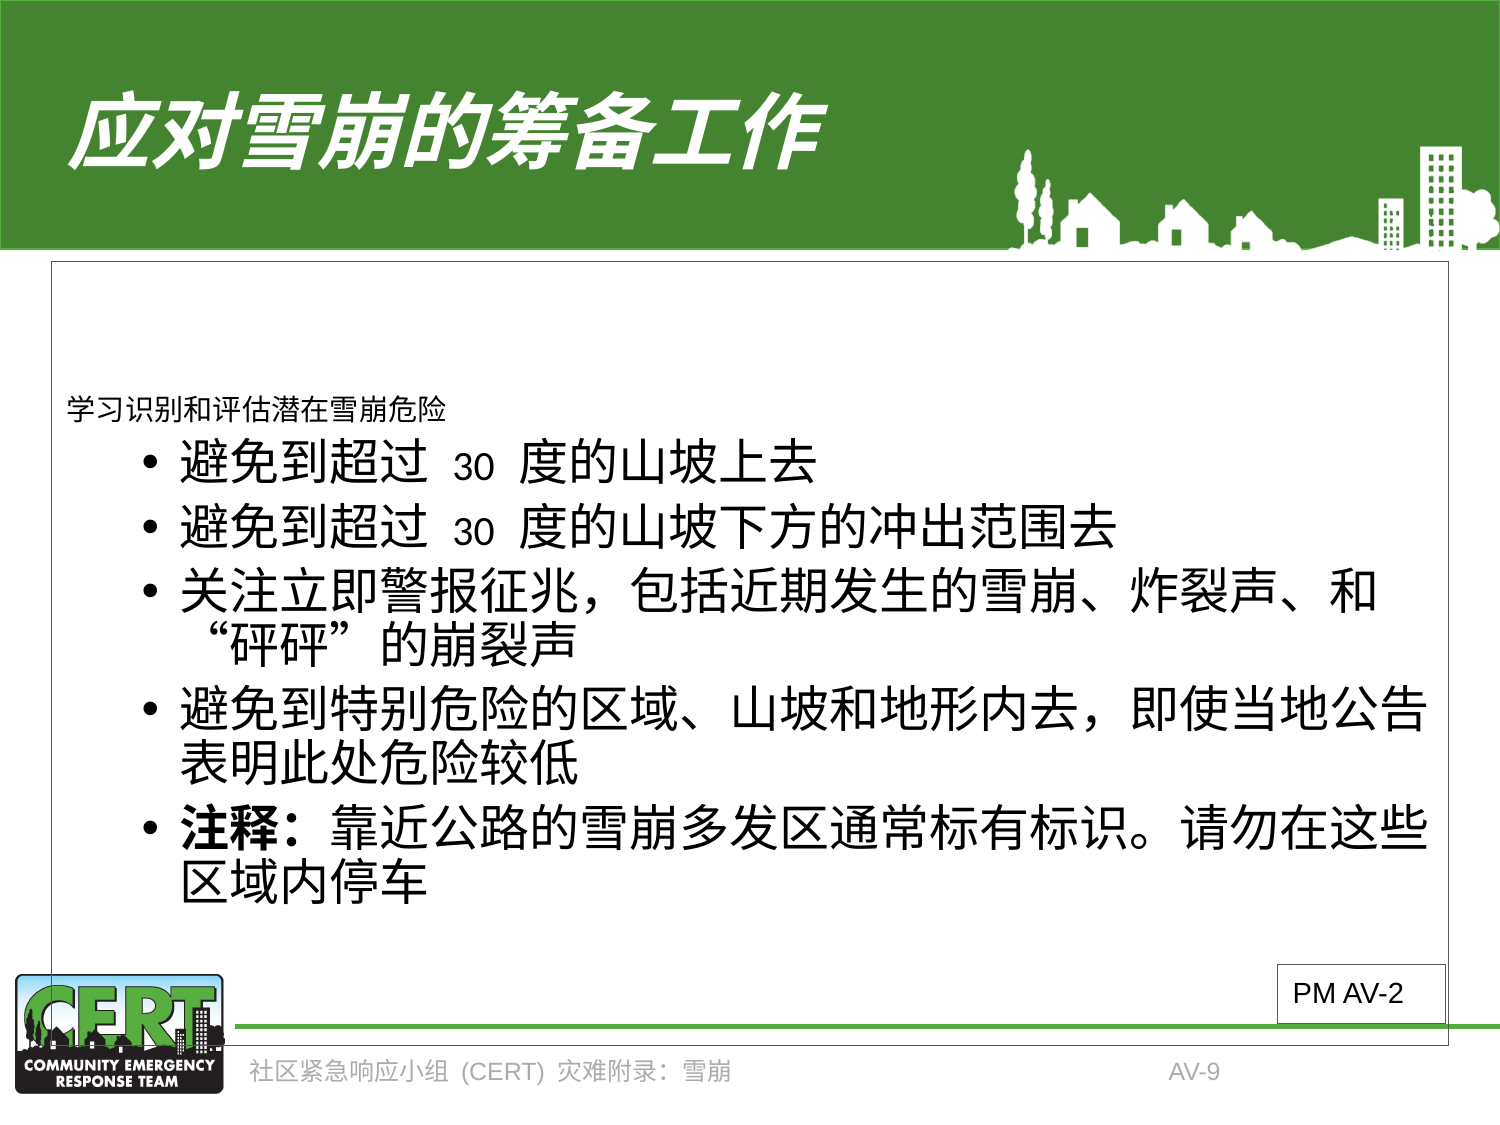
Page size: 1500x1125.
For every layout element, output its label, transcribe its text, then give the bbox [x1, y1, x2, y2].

picture [14, 973, 225, 1094]
list 学习识别和评估潜在雪崩危险 避免到超过 30 度的山坡上去 避免到超过 30 度的山坡下方的冲出范围去 关注立即警报征兆，包括近期发生的雪崩、炸裂声、和“砰砰”的崩裂声 避免到特别危险的区域、山坡和地形内去，即使当地公告表明此处危险较低 注释：靠近公路的雪崩多发区通常标有标识。请勿在这些区域内停车 [51, 261, 1449, 1046]
picture [1006, 139, 1500, 252]
list 社区紧急响应小组 (CERT) 灾难附录：雪崩 [234, 1047, 1042, 1098]
list AV-9 [1153, 1047, 1450, 1098]
list PM AV-2 [1277, 964, 1446, 1024]
title 应对雪崩的筹备工作 [51, 52, 1005, 220]
